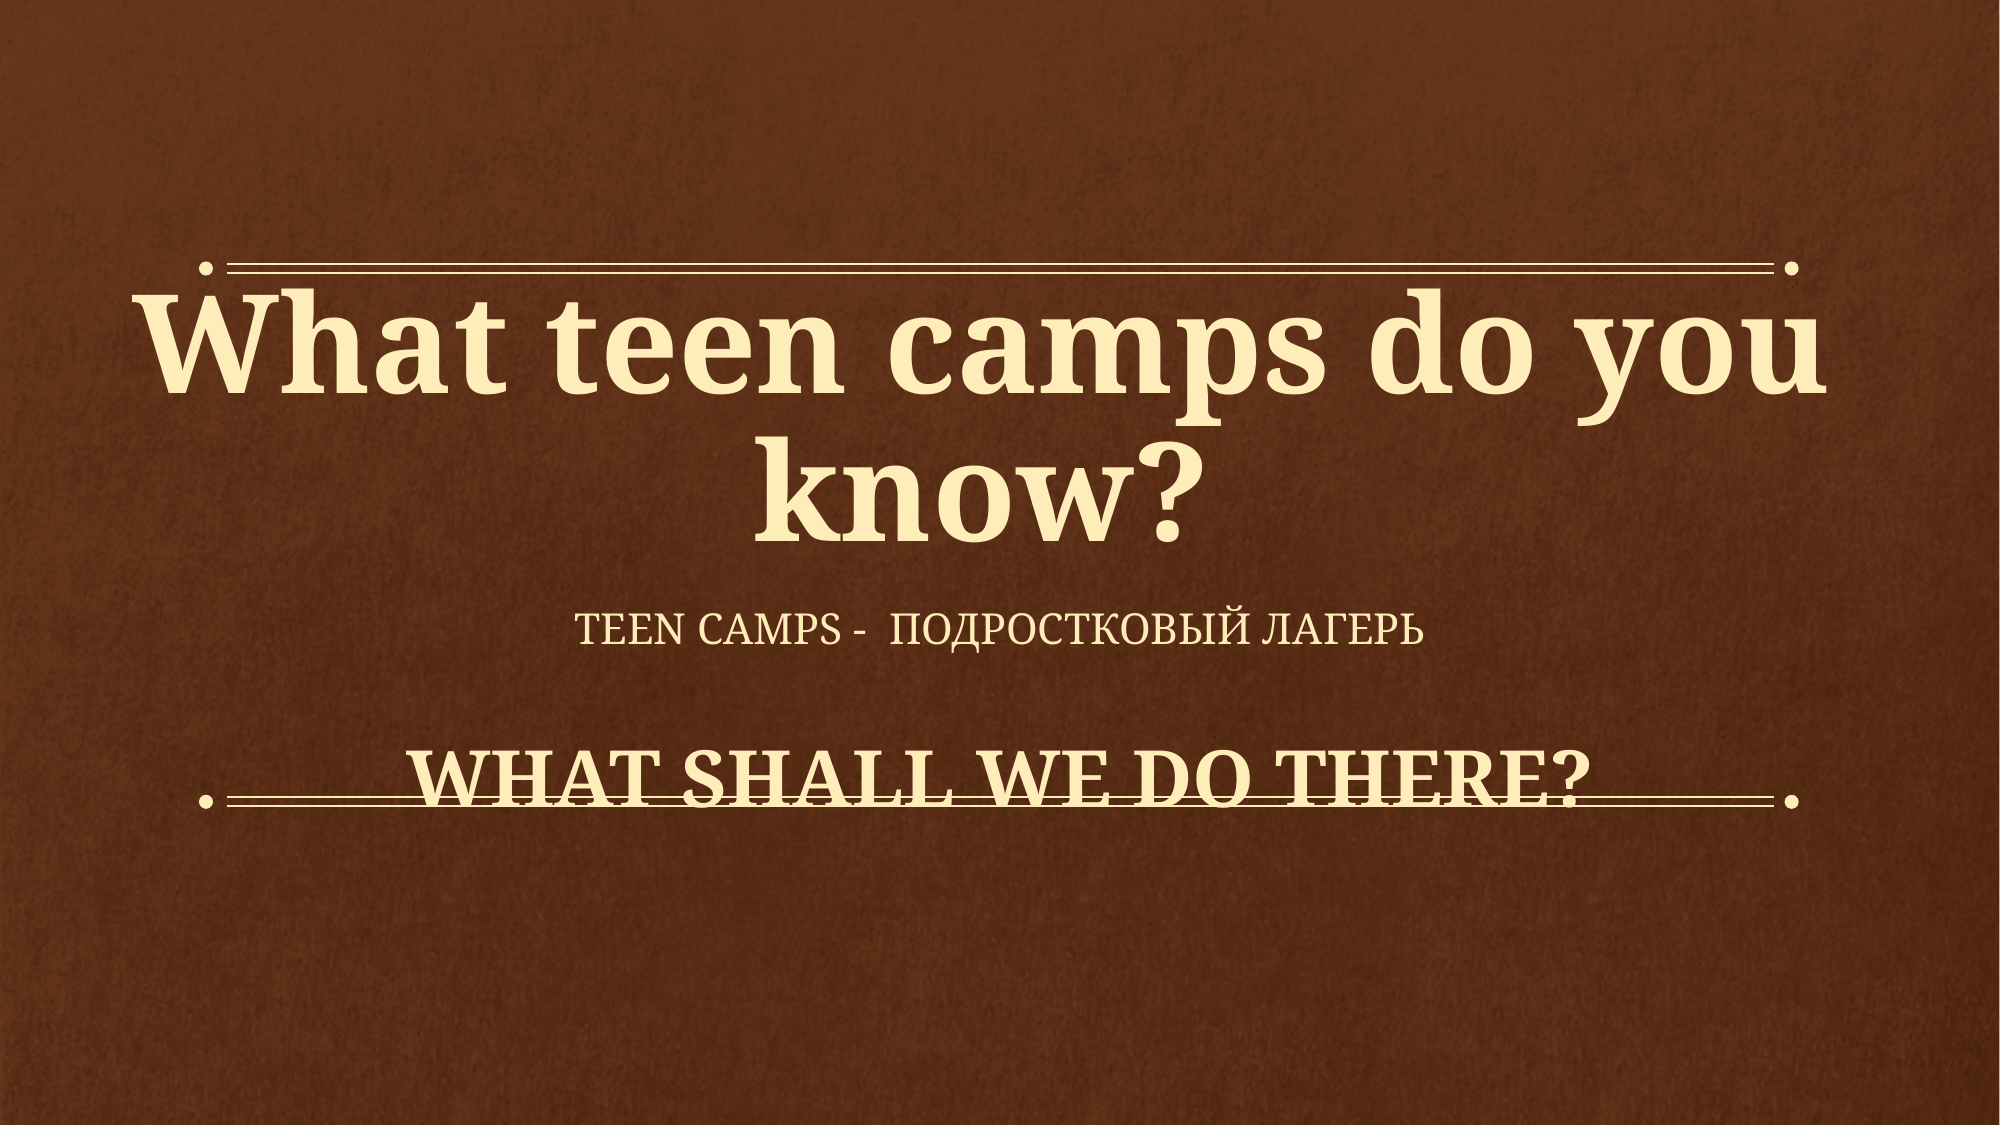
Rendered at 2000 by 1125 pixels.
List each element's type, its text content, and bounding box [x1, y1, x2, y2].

subtitle Teen camps - подростковый лагерь What shall we do there? [226, 599, 1774, 835]
title What teen camps do you know? [66, 312, 1898, 580]
